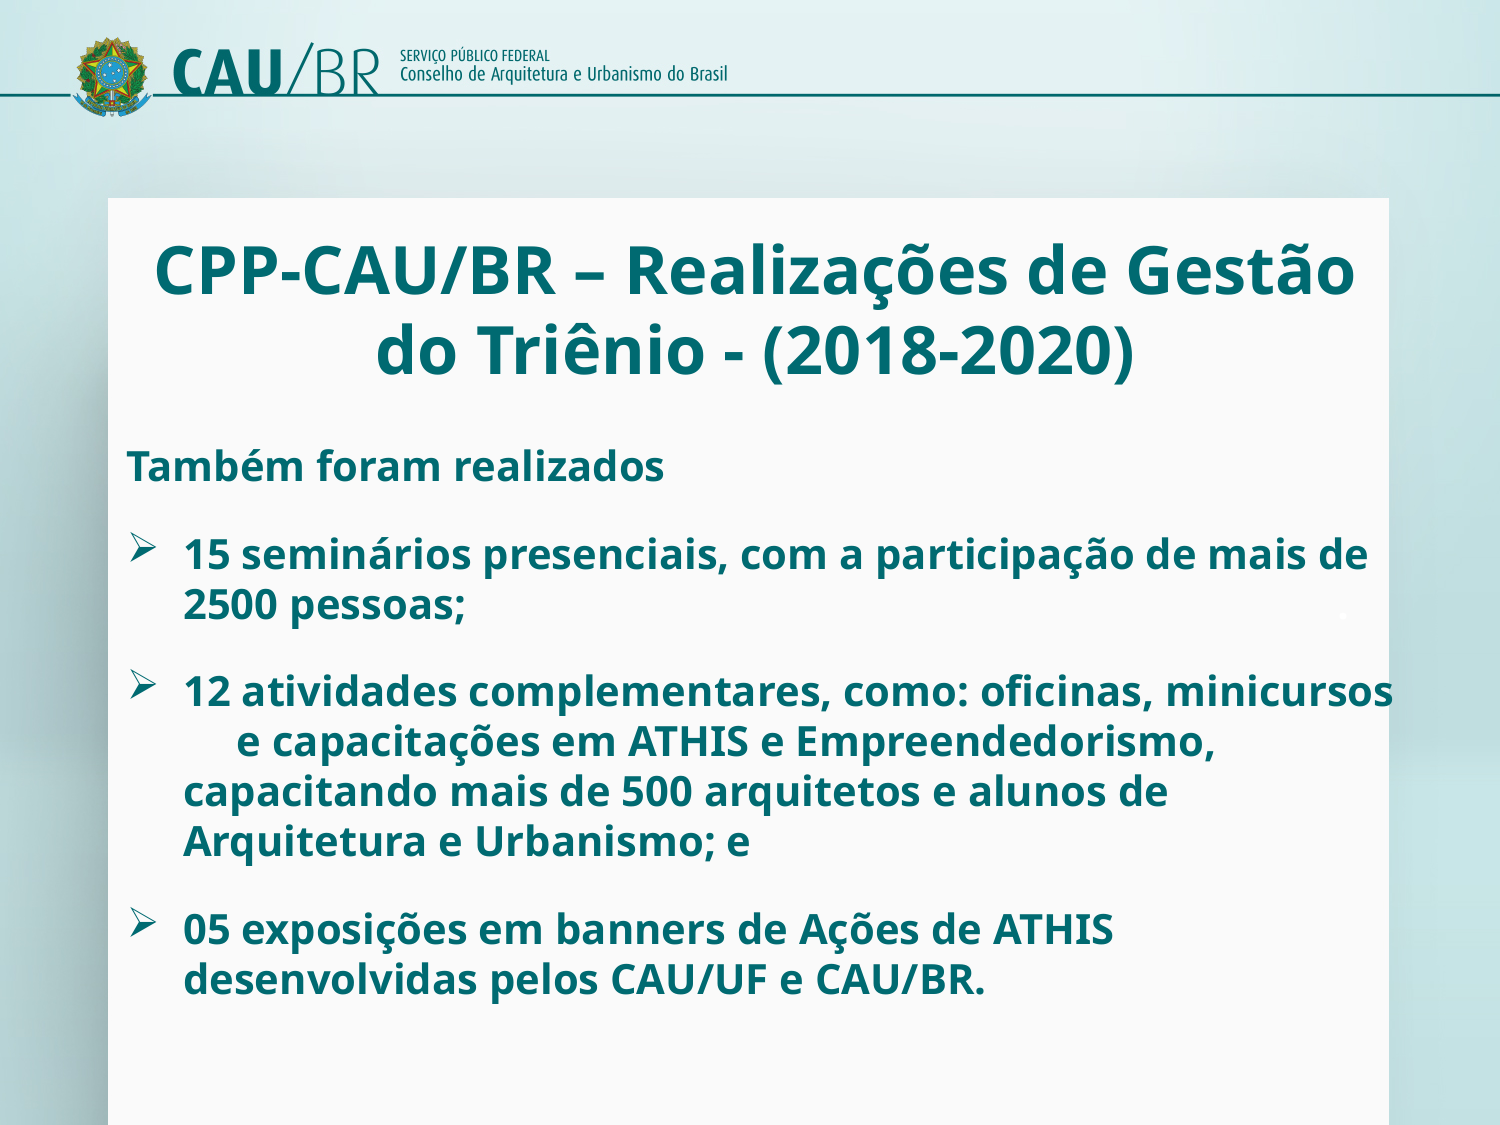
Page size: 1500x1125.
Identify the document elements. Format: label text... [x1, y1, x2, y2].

text_box CPP-CAU/BR – Realizações de Gestão do Triênio - (2018-2020) [123, 220, 1388, 395]
text_box Também foram realizados 15 seminários presenciais, com a participação de mais de 2500 pessoas; . 12 atividades complementares, como: oficinas, minicursos e capacitações em ATHIS e Empreendedorismo, capacitando mais de 500 arquitetos e alunos de Arquitetura e Urbanismo; e 05 exposições em banners de Ações de ATHIS desenvolvidas pelos CAU/UF e CAU/BR. [112, 432, 1412, 1010]
picture [0, 0, 1500, 1125]
